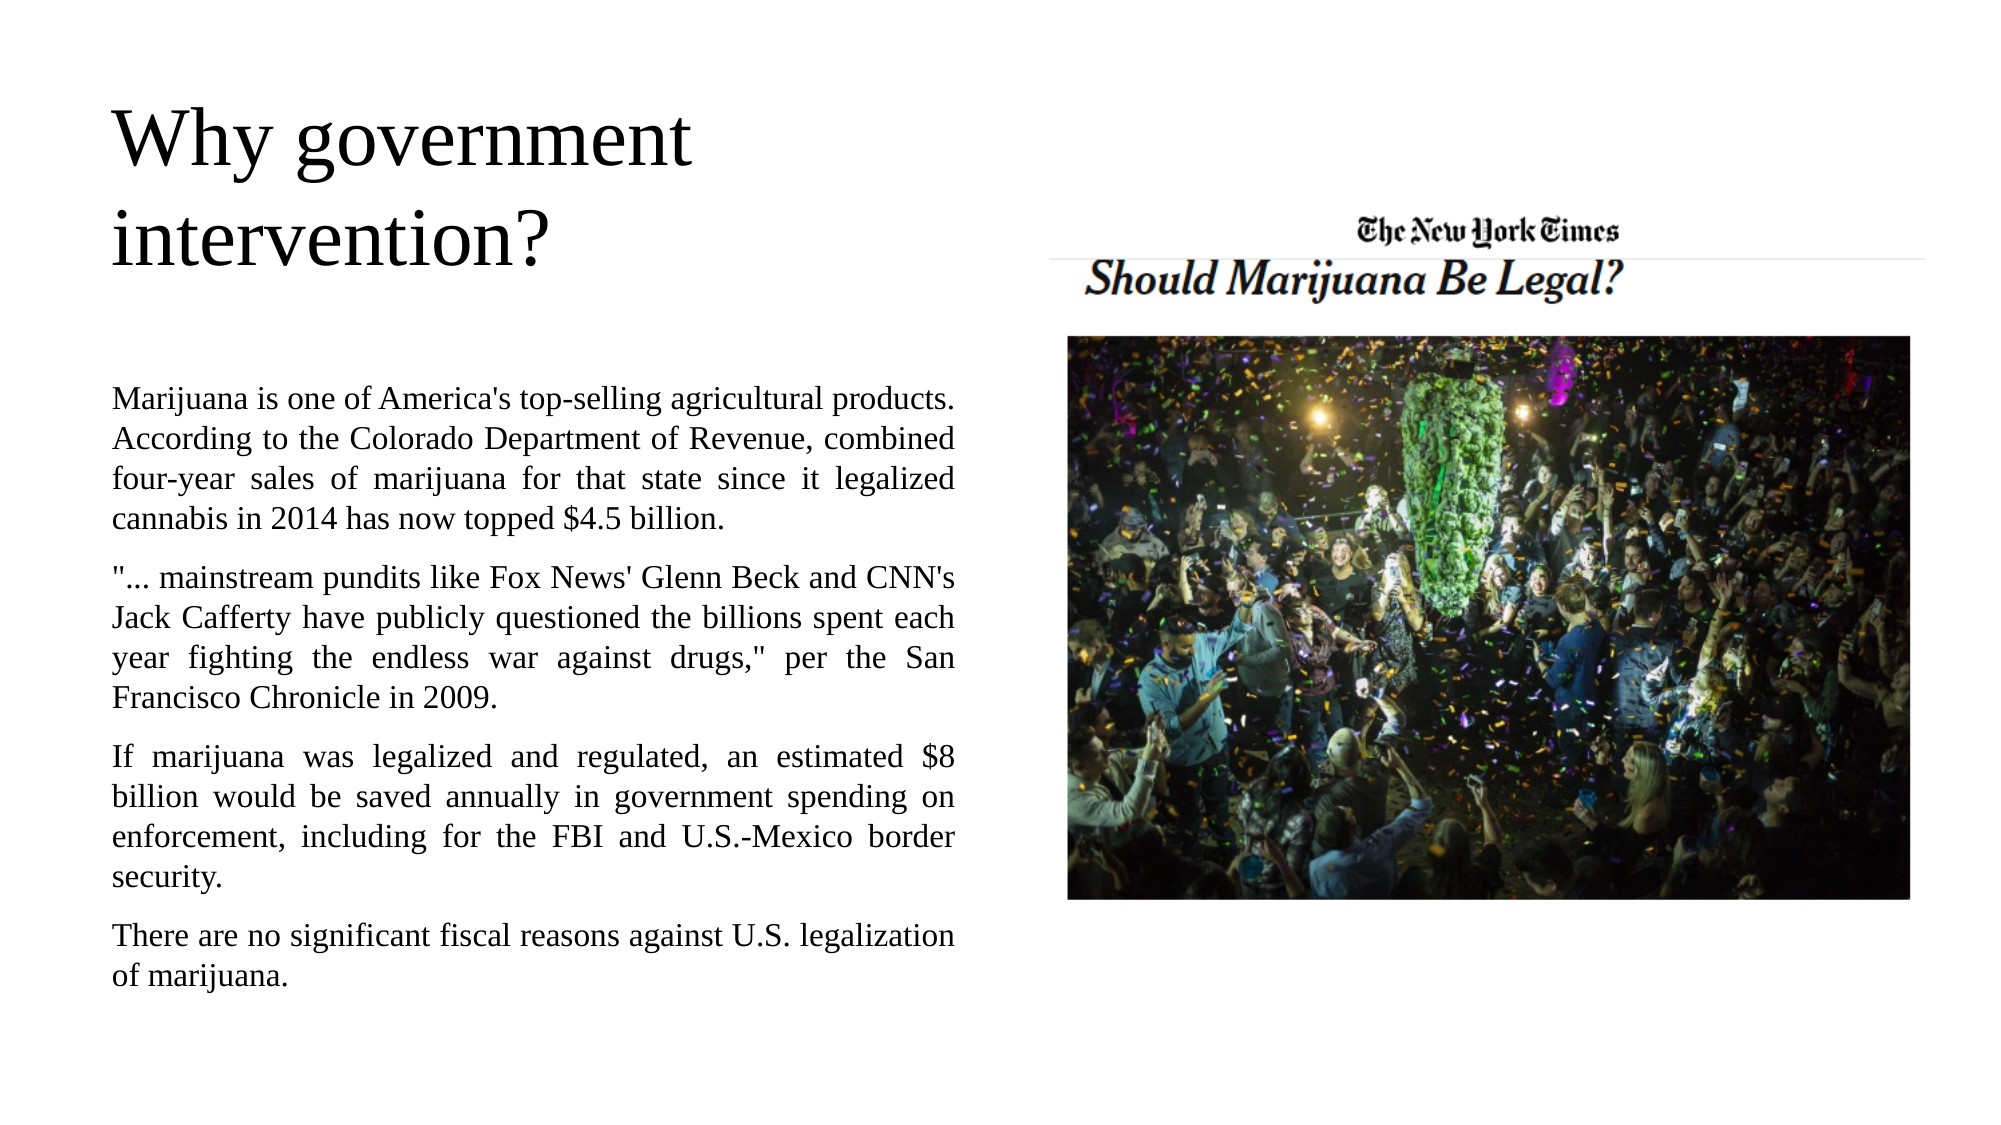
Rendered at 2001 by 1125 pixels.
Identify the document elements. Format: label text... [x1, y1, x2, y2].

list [1049, 213, 1925, 912]
title Why government intervention? [96, 51, 972, 290]
list Marijuana is one of America's top-selling agricultural products. According to the Colorado Department of Revenue, combined four-year sales of marijuana for that state since it legalized cannabis in 2014 has now topped $4.5 billion. "... mainstream pundits like Fox News' Glenn Beck and CNN's Jack Cafferty have publicly questioned the billions spent each year fighting the endless war against drugs," per the San Francisco Chronicle in 2009. If marijuana was legalized and regulated, an estimated $8 billion would be saved annually in government spending on enforcement, including for the FBI and U.S.-Mexico border security. There are no significant fiscal reasons against U.S. legalization of marijuana. [96, 369, 972, 1018]
